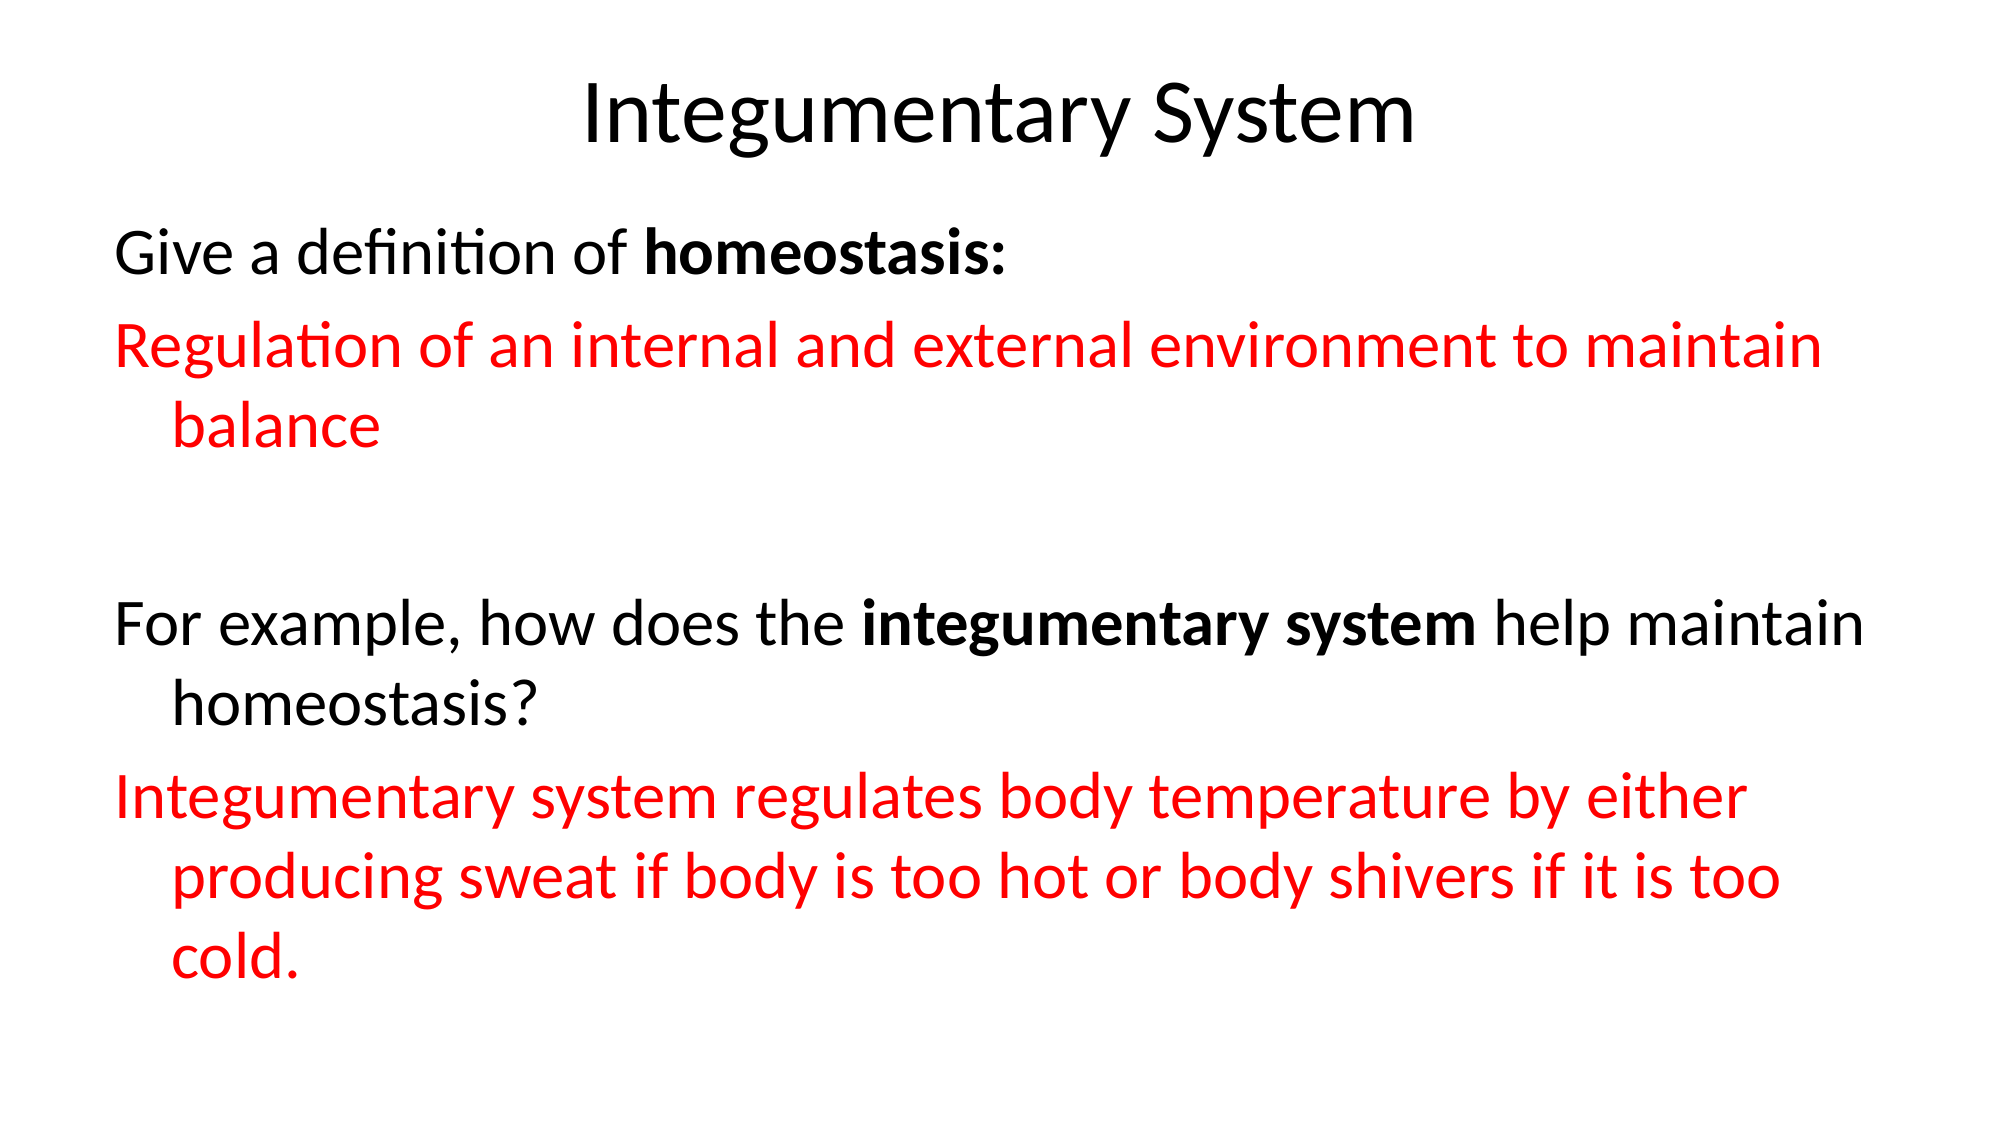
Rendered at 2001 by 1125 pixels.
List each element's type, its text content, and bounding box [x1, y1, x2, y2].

list Give a definition of homeostasis: Regulation of an internal and external environment to maintain balance For example, how does the integumentary system help maintain homeostasis? Integumentary system regulates body temperature by either producing sweat if body is too hot or body shivers if it is too cold. [99, 200, 1900, 1038]
title Integumentary System [324, 12, 1675, 200]
